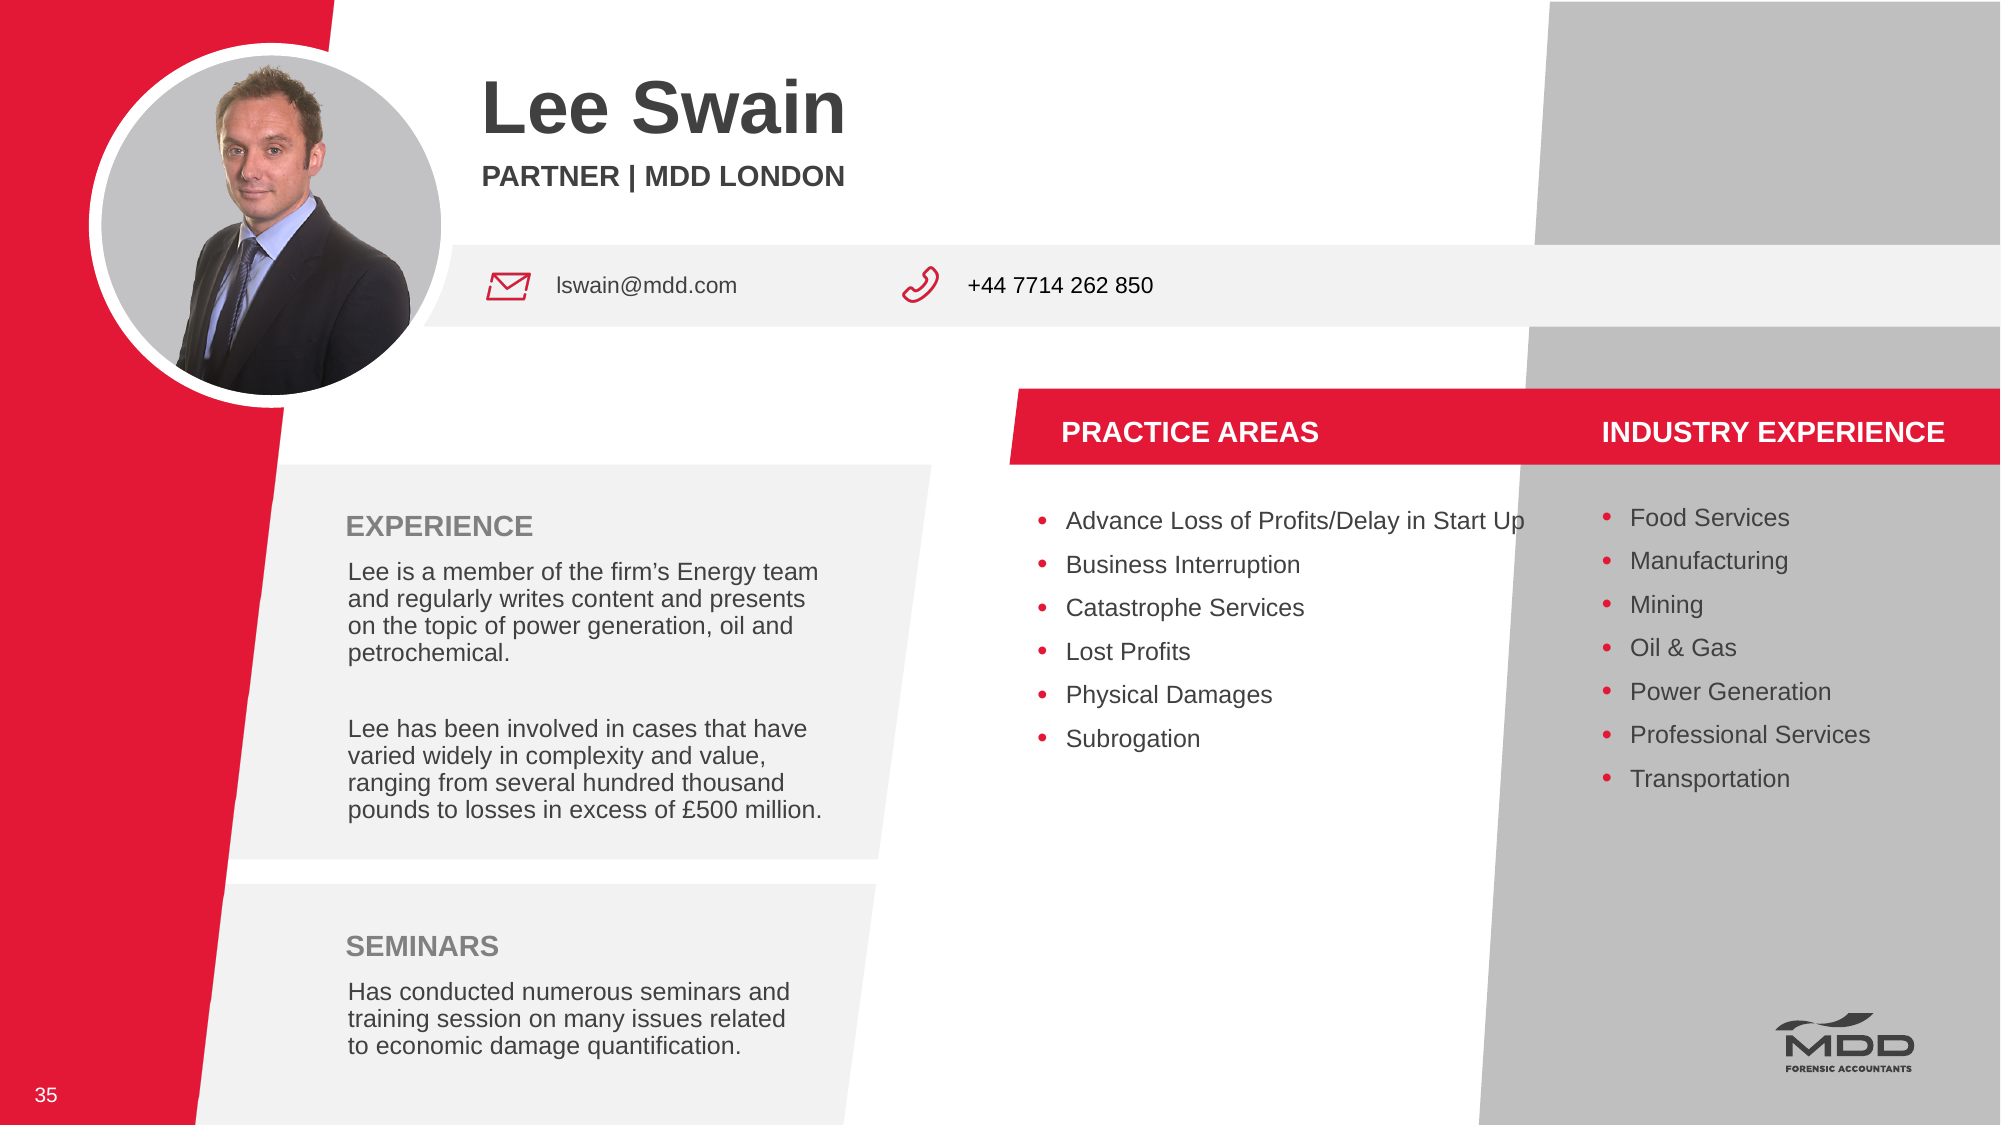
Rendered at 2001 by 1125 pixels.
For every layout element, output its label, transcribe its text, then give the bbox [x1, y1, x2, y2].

text_box +44 7714 262 850 [967, 274, 1209, 296]
text_box lswain@mdd.com [556, 274, 798, 296]
text_box Food Services Manufacturing Mining Oil & Gas Power Generation Professional Services Transportation [1601, 504, 1951, 979]
text_box [335, 882, 878, 1125]
picture [901, 265, 940, 304]
text_box Advance Loss of Profits/Delay in Start Up Business Interruption Catastrophe Services Lost Profits Physical Damages Subrogation [1037, 508, 1535, 983]
text_box Seminars [345, 927, 693, 960]
text_box Lee is a member of the firm’s Energy team and regularly writes content and presents on the topic of power generation, oil and petrochemical. Lee has been involved in cases that have varied widely in complexity and value, ranging from several hundred thousand pounds to losses in excess of £500 million. [347, 559, 832, 739]
text_box Practice Areas [1061, 413, 1408, 445]
text_box [1008, 387, 2000, 466]
text_box [448, 244, 2000, 328]
text_box Lee Swain [481, 68, 1840, 150]
text_box [335, 463, 933, 861]
text_box partner | MDD london [481, 157, 1405, 193]
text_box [1775, 1013, 1915, 1073]
picture [477, 255, 540, 318]
text_box Industry Experience [1601, 413, 1949, 445]
text_box Experience [345, 507, 693, 540]
text_box Has conducted numerous seminars and training session on many issues related to economic damage quantification. [348, 978, 809, 1125]
picture [0, 0, 448, 1125]
